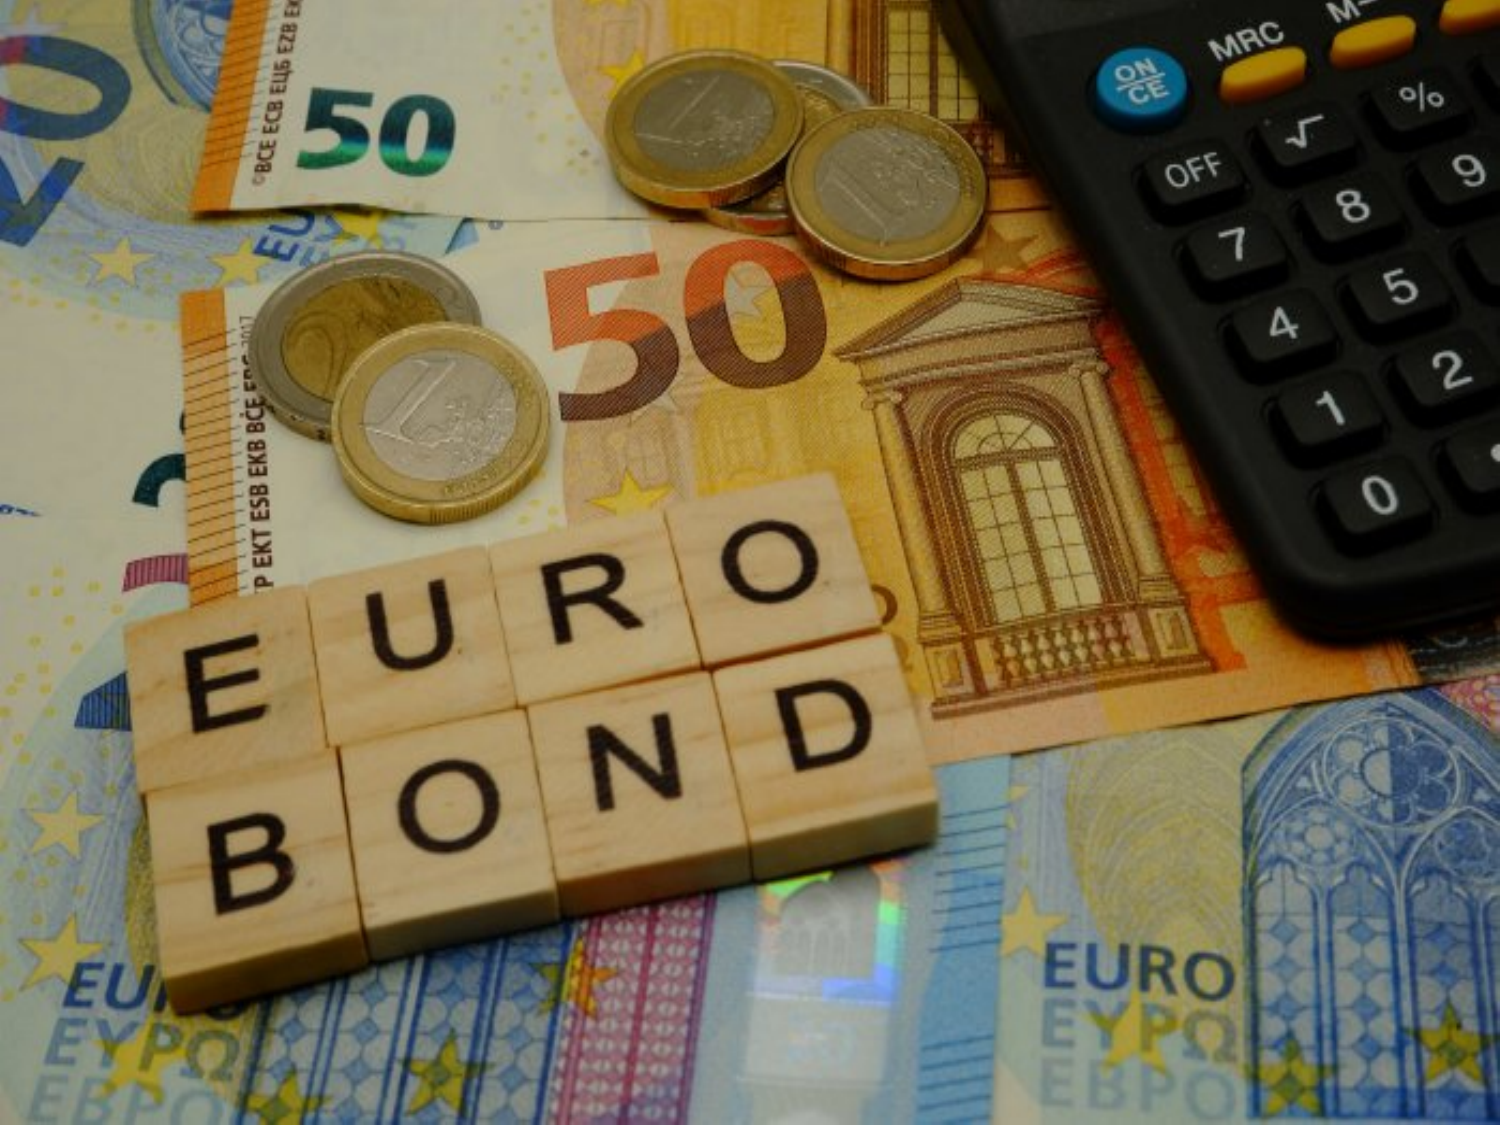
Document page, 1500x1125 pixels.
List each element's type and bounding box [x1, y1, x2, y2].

list [0, 0, 1500, 1125]
